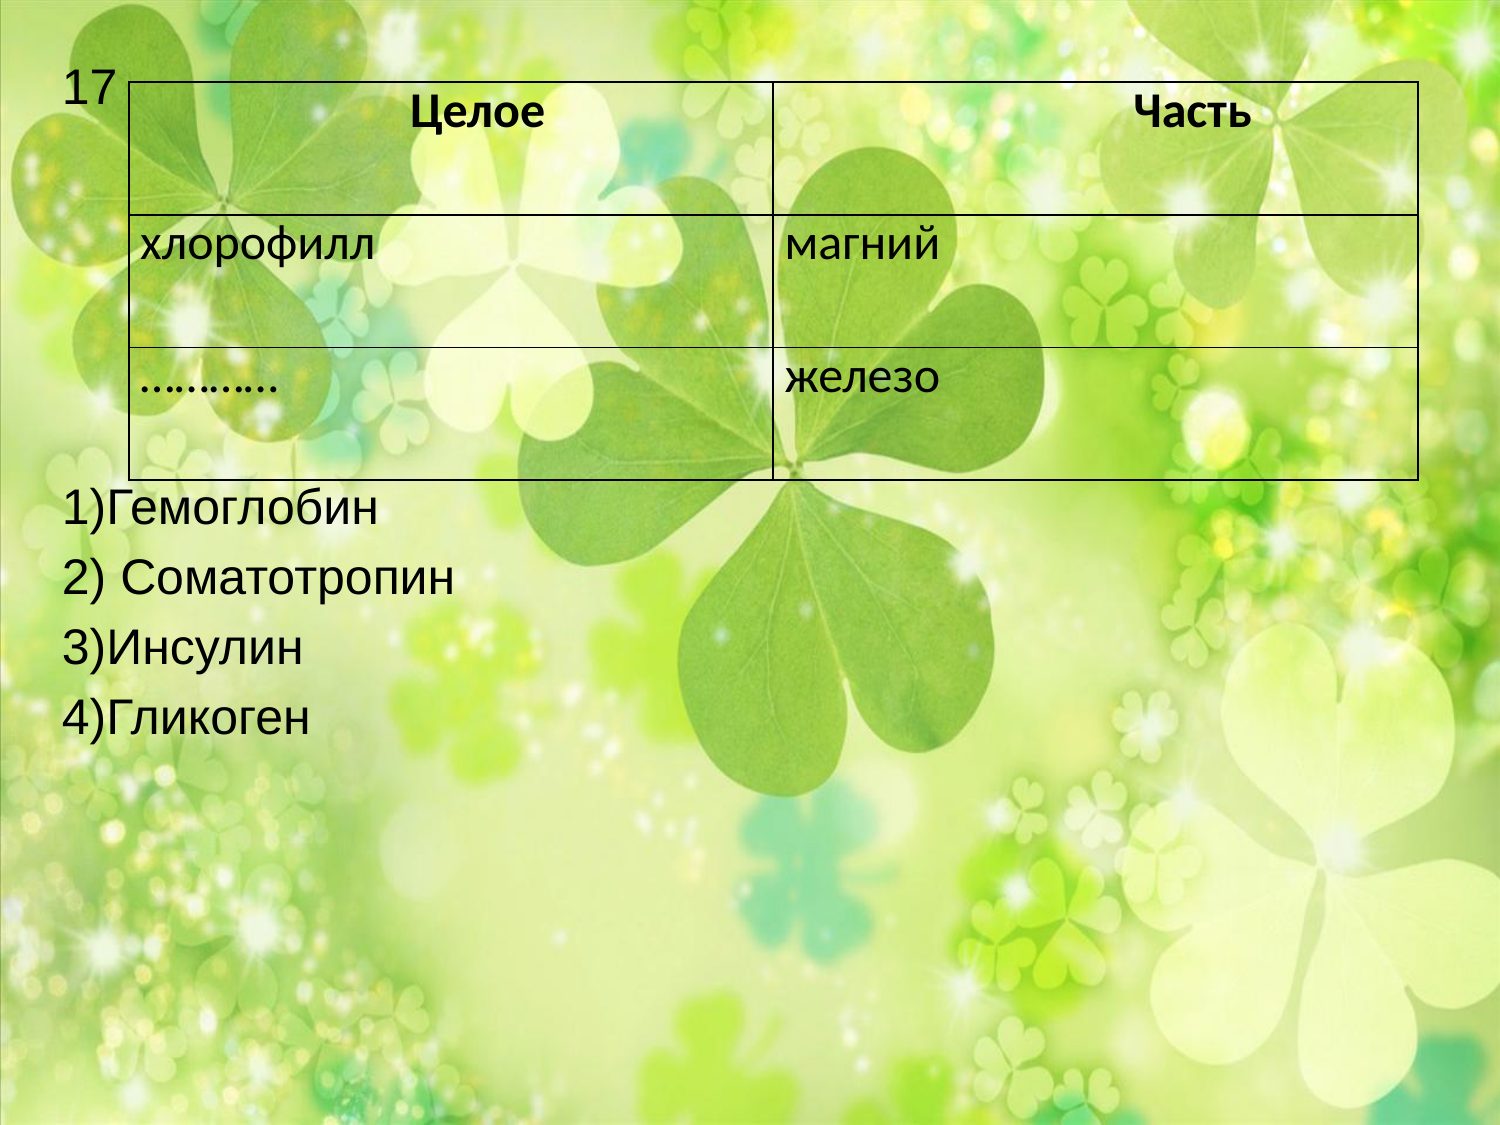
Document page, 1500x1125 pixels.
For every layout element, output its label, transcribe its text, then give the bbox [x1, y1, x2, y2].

table_cell хлорофилл [130, 216, 772, 347]
table_header Часть [774, 83, 1417, 214]
table_cell магний [774, 216, 1417, 347]
list 17 1)Гемоглобин 2) Соматотропин 3)Инсулин 4)Гликоген [46, 46, 1480, 1006]
picture [0, 0, 1500, 1125]
table_cell железо [774, 348, 1417, 479]
table_header Целое [130, 83, 772, 214]
table_cell ………… [130, 348, 772, 479]
